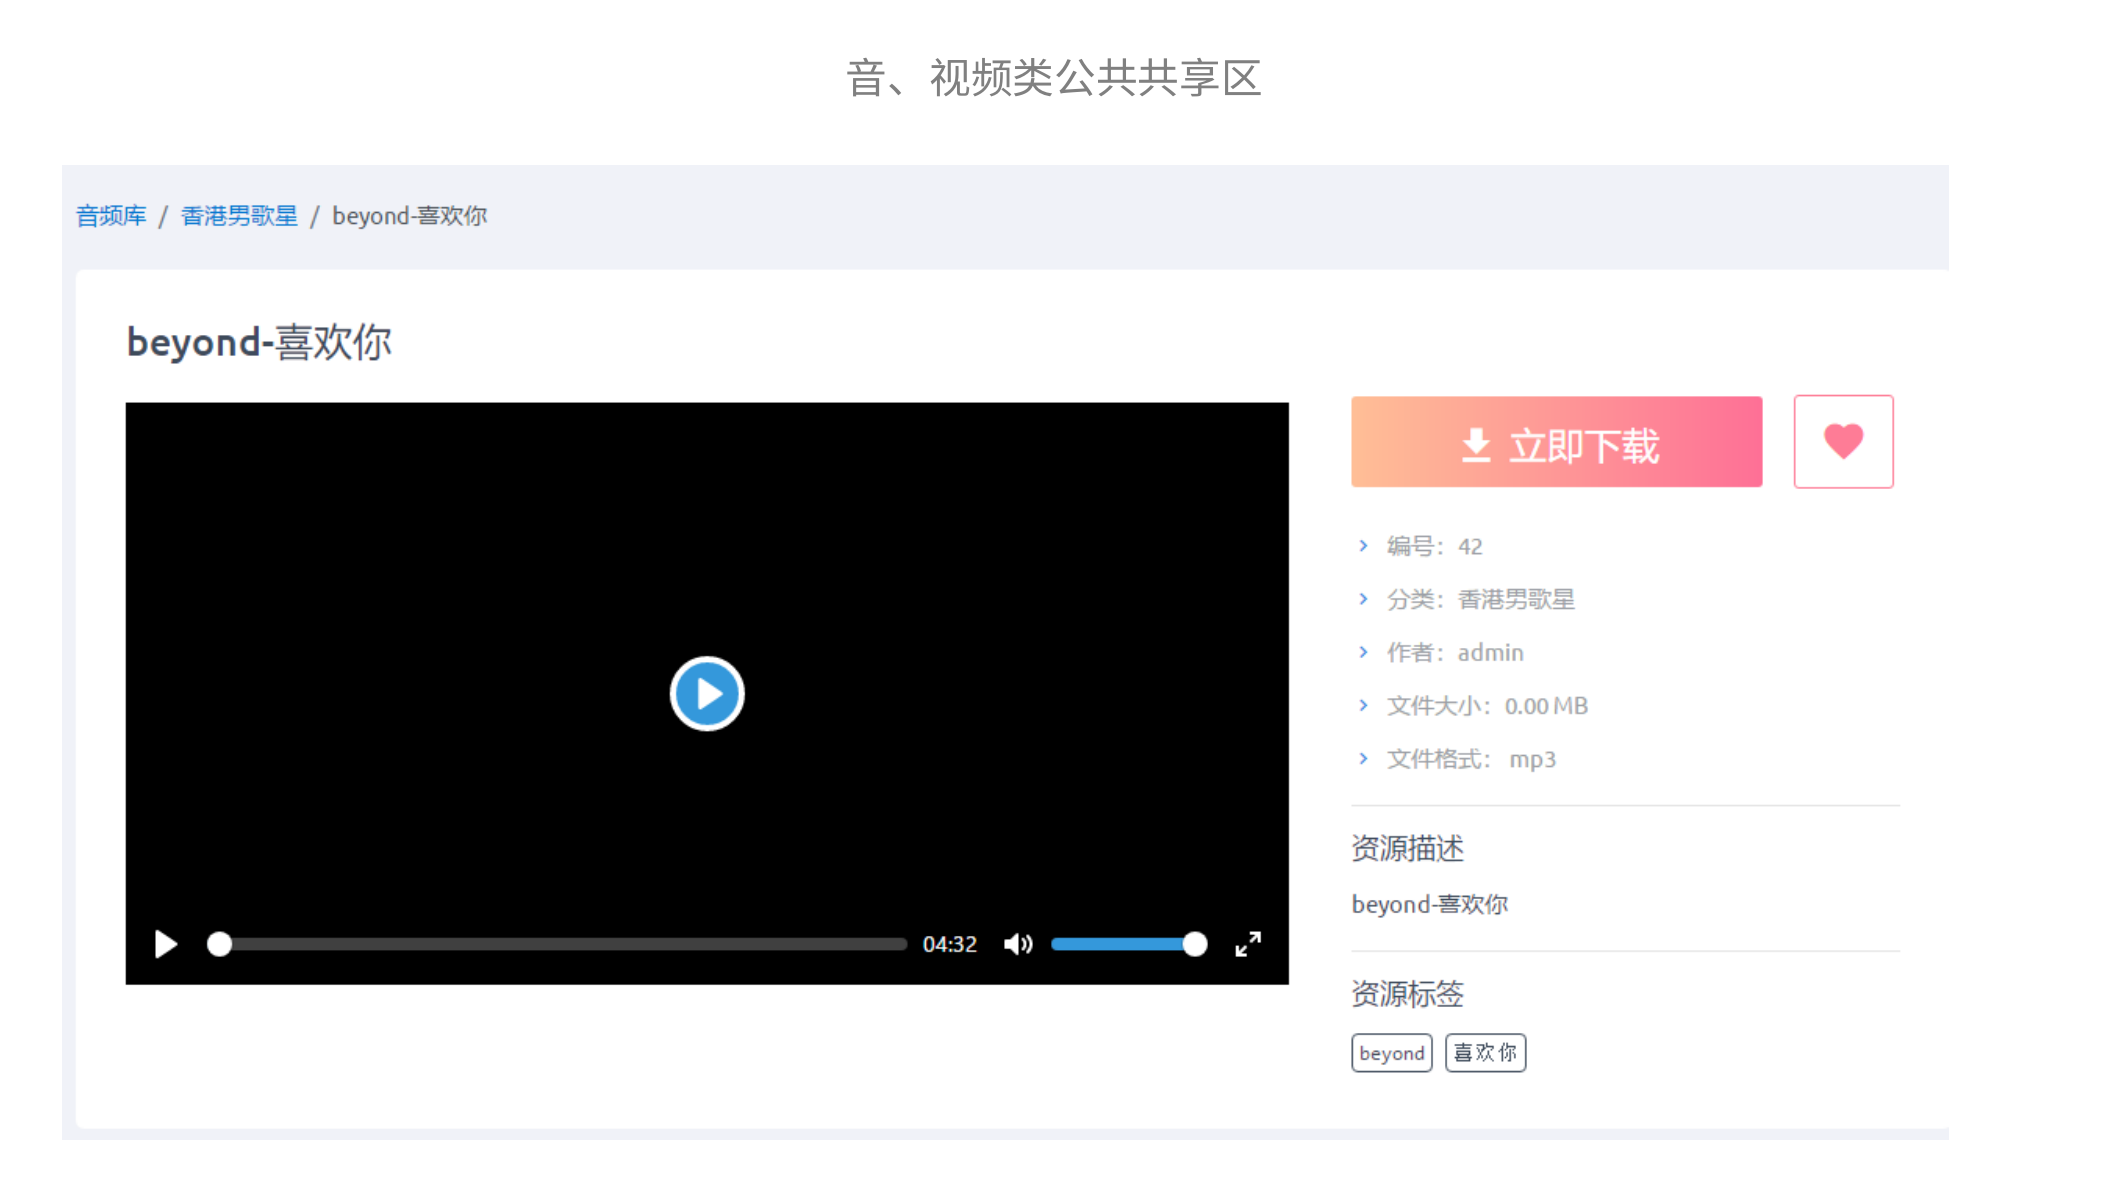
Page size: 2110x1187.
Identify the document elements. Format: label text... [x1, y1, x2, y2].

text_box 音、视频类公共共享区 [803, 44, 1307, 107]
picture [62, 165, 1949, 1140]
